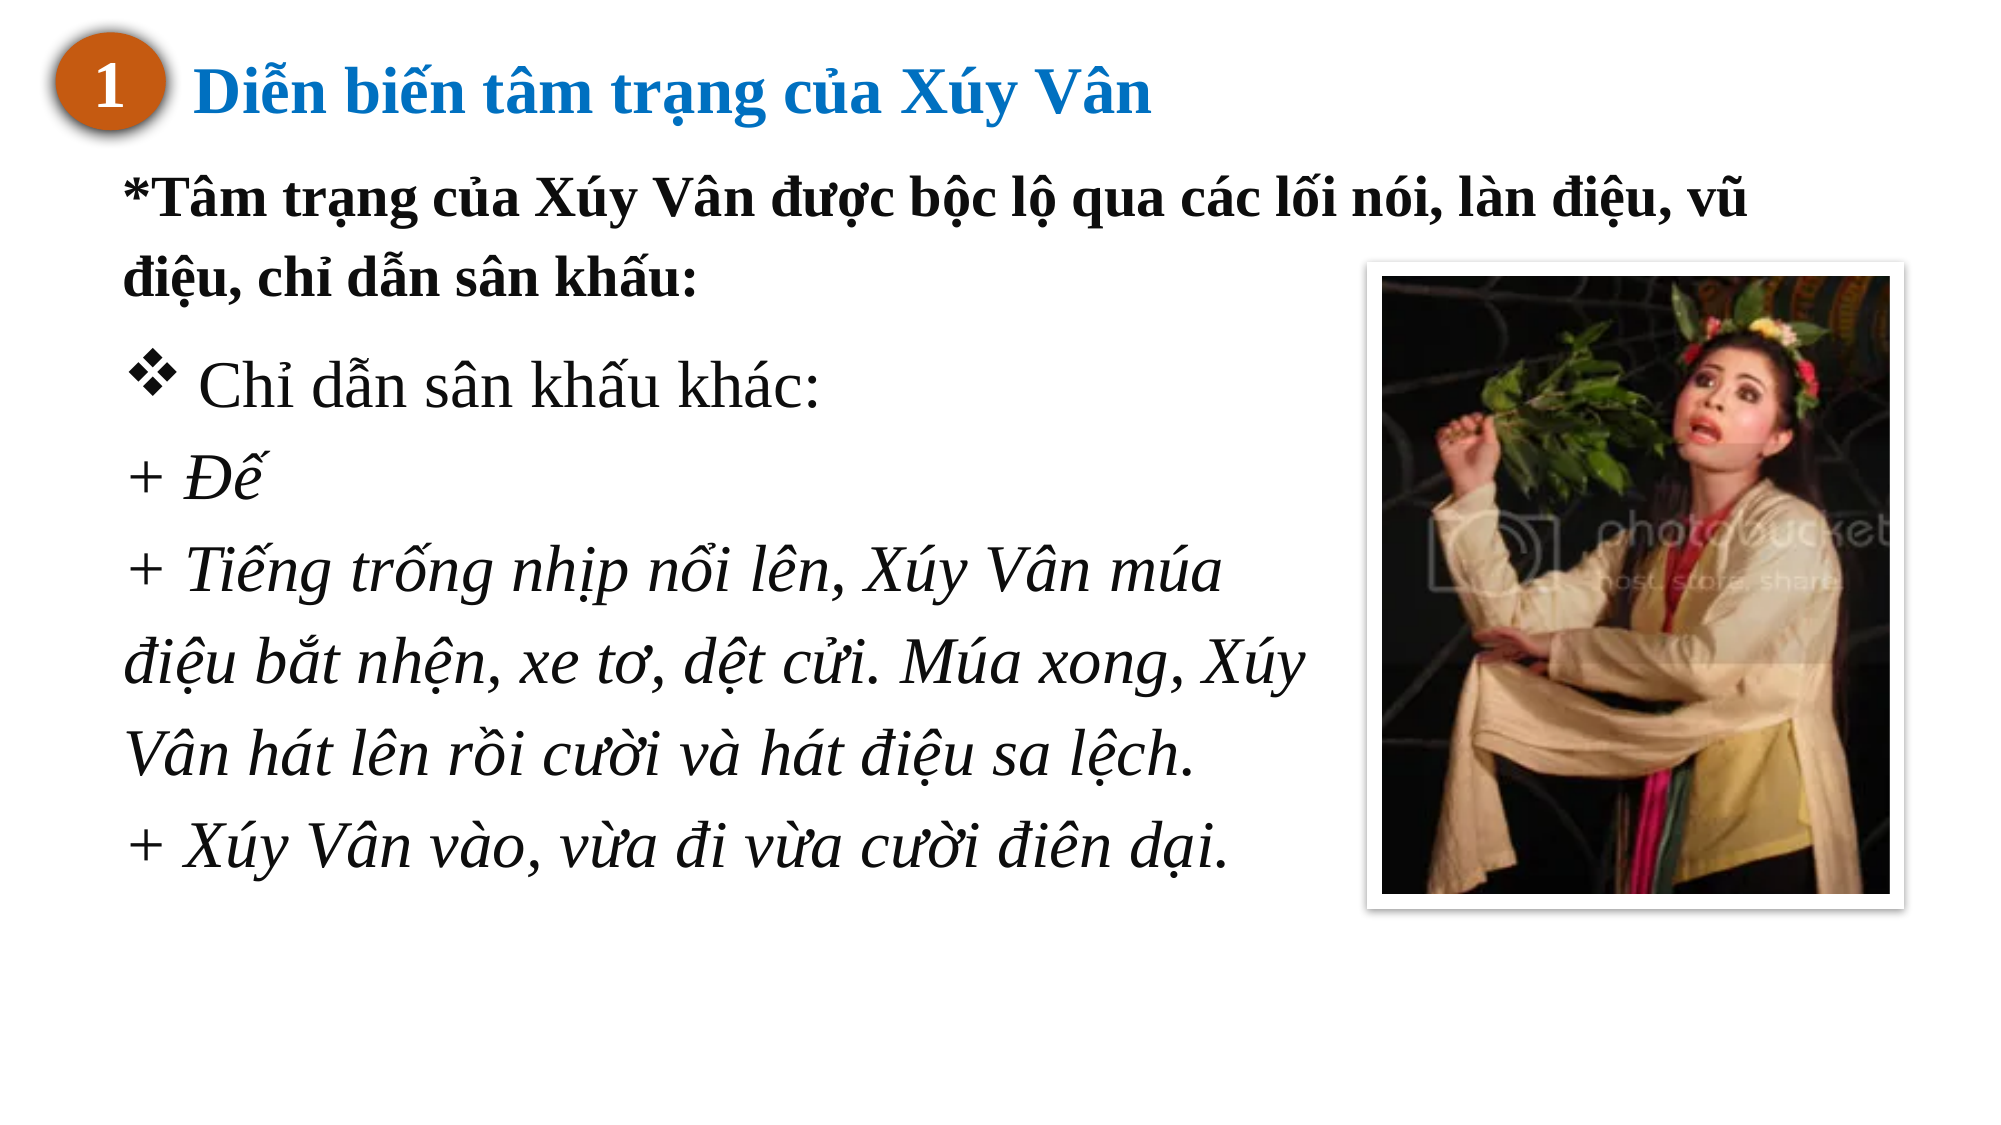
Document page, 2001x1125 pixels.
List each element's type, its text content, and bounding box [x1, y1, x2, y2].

text_box *Tâm trạng của Xúy Vân được bộc lộ qua các lối nói, làn điệu, vũ điệu, chỉ dẫn sân khấu: [107, 140, 1889, 316]
picture [1381, 276, 1890, 895]
text_box Diễn biến tâm trạng của Xúy Vân [179, 27, 1169, 134]
text_box 1 [54, 31, 167, 132]
text_box Chỉ dẫn sân khấu khác: + Đế + Tiếng trống nhịp nổi lên, Xúy Vân múa điệu bắt nhện, xe tơ, dệt cửi. Múa xong, Xúy Vân hát lên rồi cười và hát điệu sa lệch. + Xúy Vân vào, vừa đi vừa cười điên dại. [108, 321, 1353, 888]
